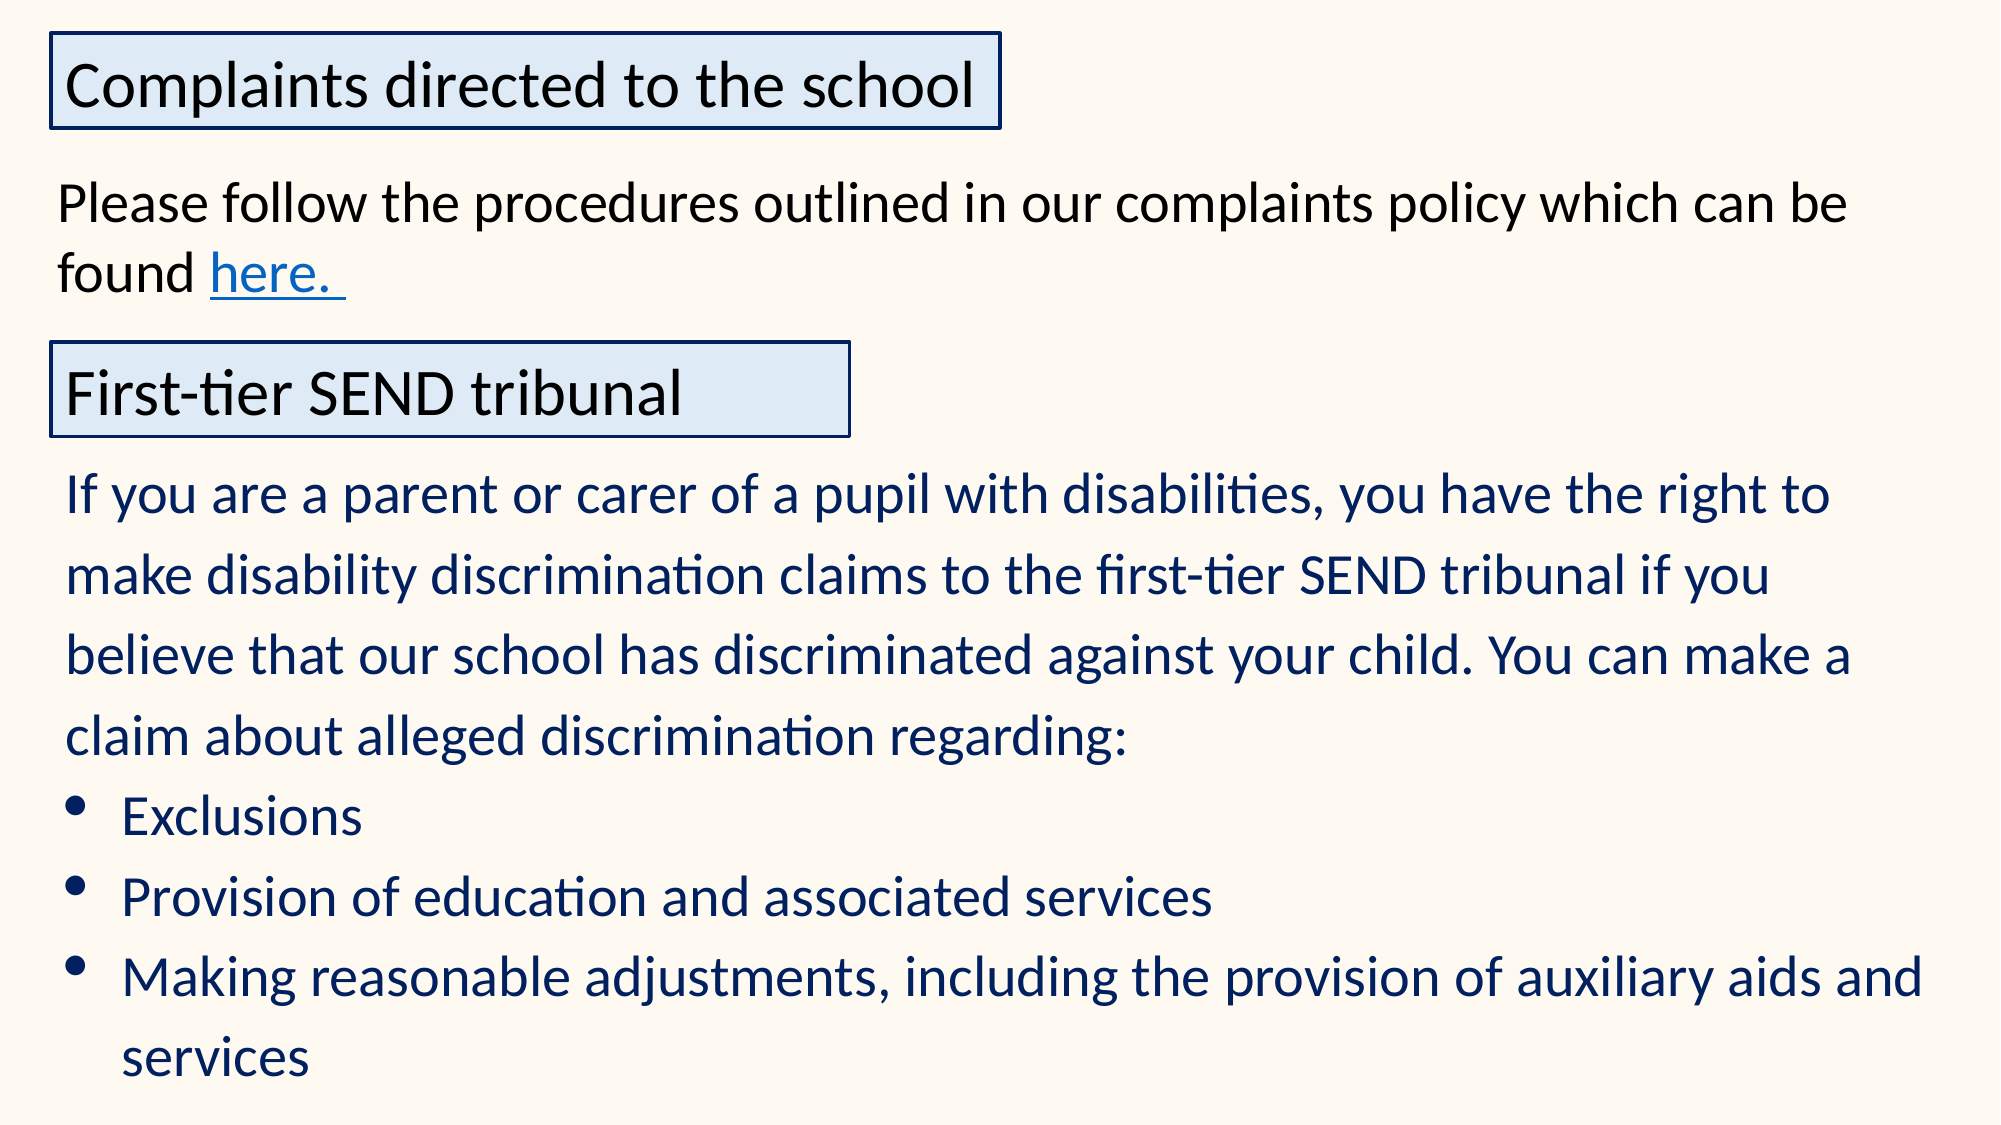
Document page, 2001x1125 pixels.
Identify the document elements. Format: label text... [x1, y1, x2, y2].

text_box Complaints directed to the school [50, 33, 1000, 128]
text_box First-tier SEND tribunal [50, 341, 850, 437]
text_box Please follow the procedures outlined in our complaints policy which can be found here. [42, 157, 1958, 312]
text_box If you are a parent or carer of a pupil with disabilities, you have the right to make disability discrimination claims to the first-tier SEND tribunal if you believe that our school has discriminated against your child. You can make a claim about alleged discrimination regarding: Exclusions Provision of education and associated services Making reasonable adjustments, including the provision of auxiliary aids and services [50, 437, 1945, 1096]
